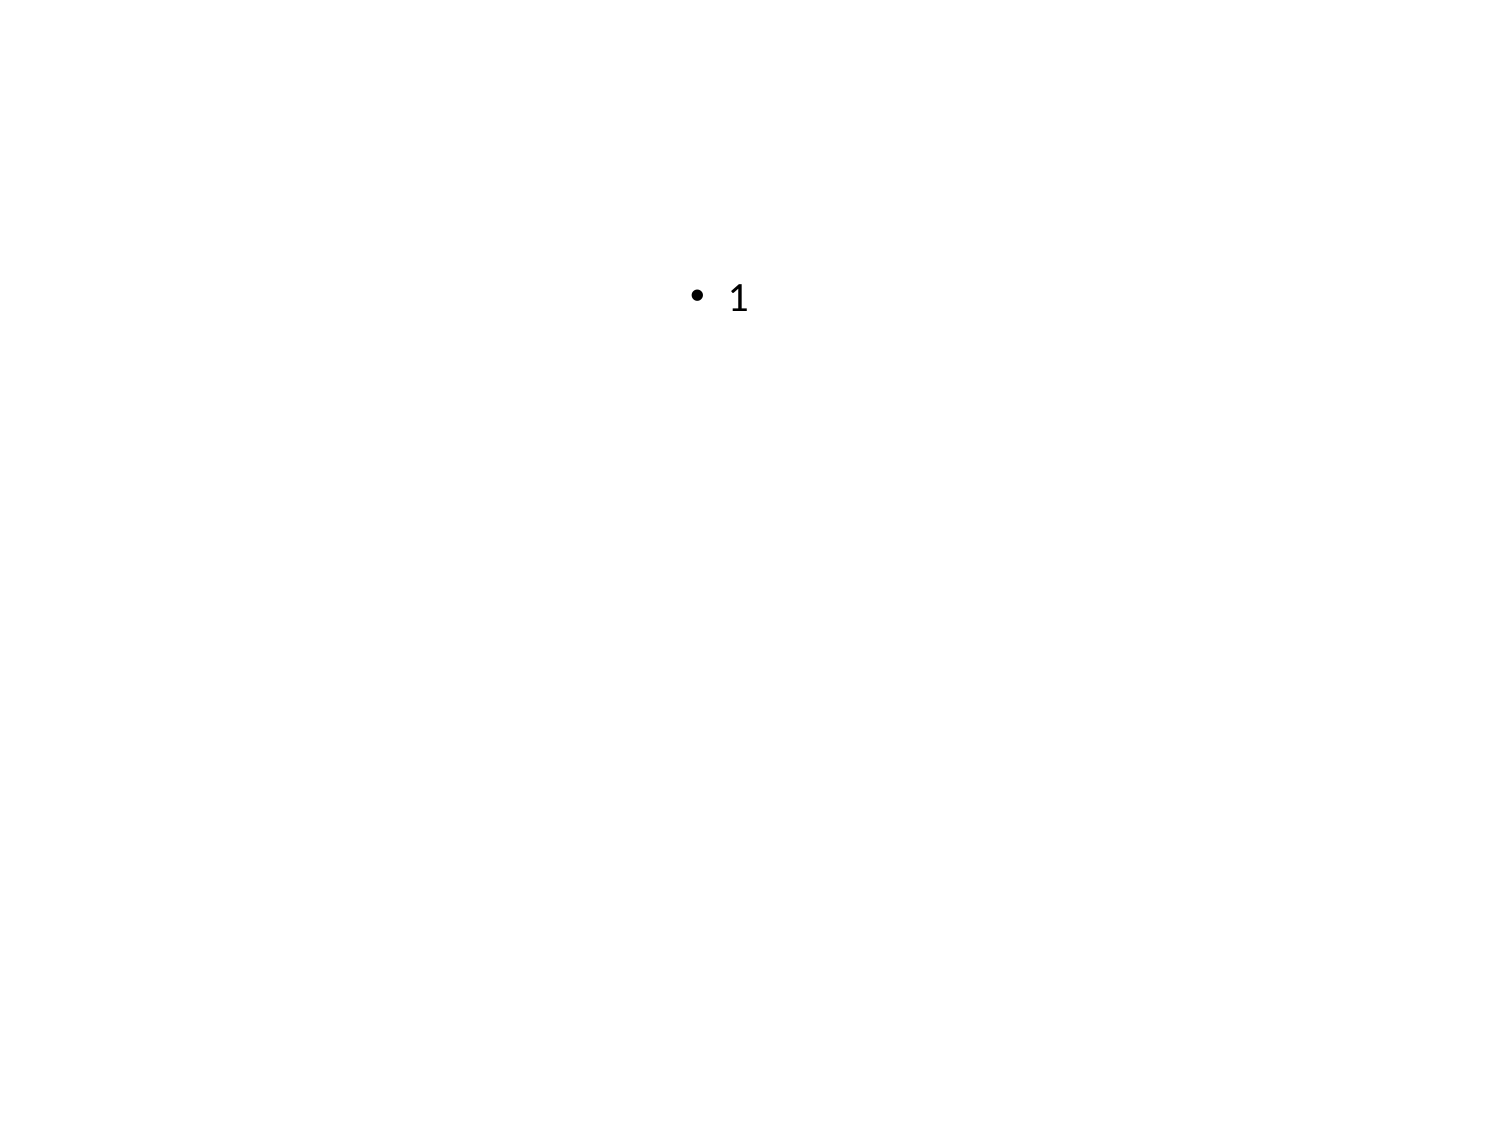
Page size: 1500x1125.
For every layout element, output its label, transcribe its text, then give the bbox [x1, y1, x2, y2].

list 1 [75, 262, 1425, 1005]
